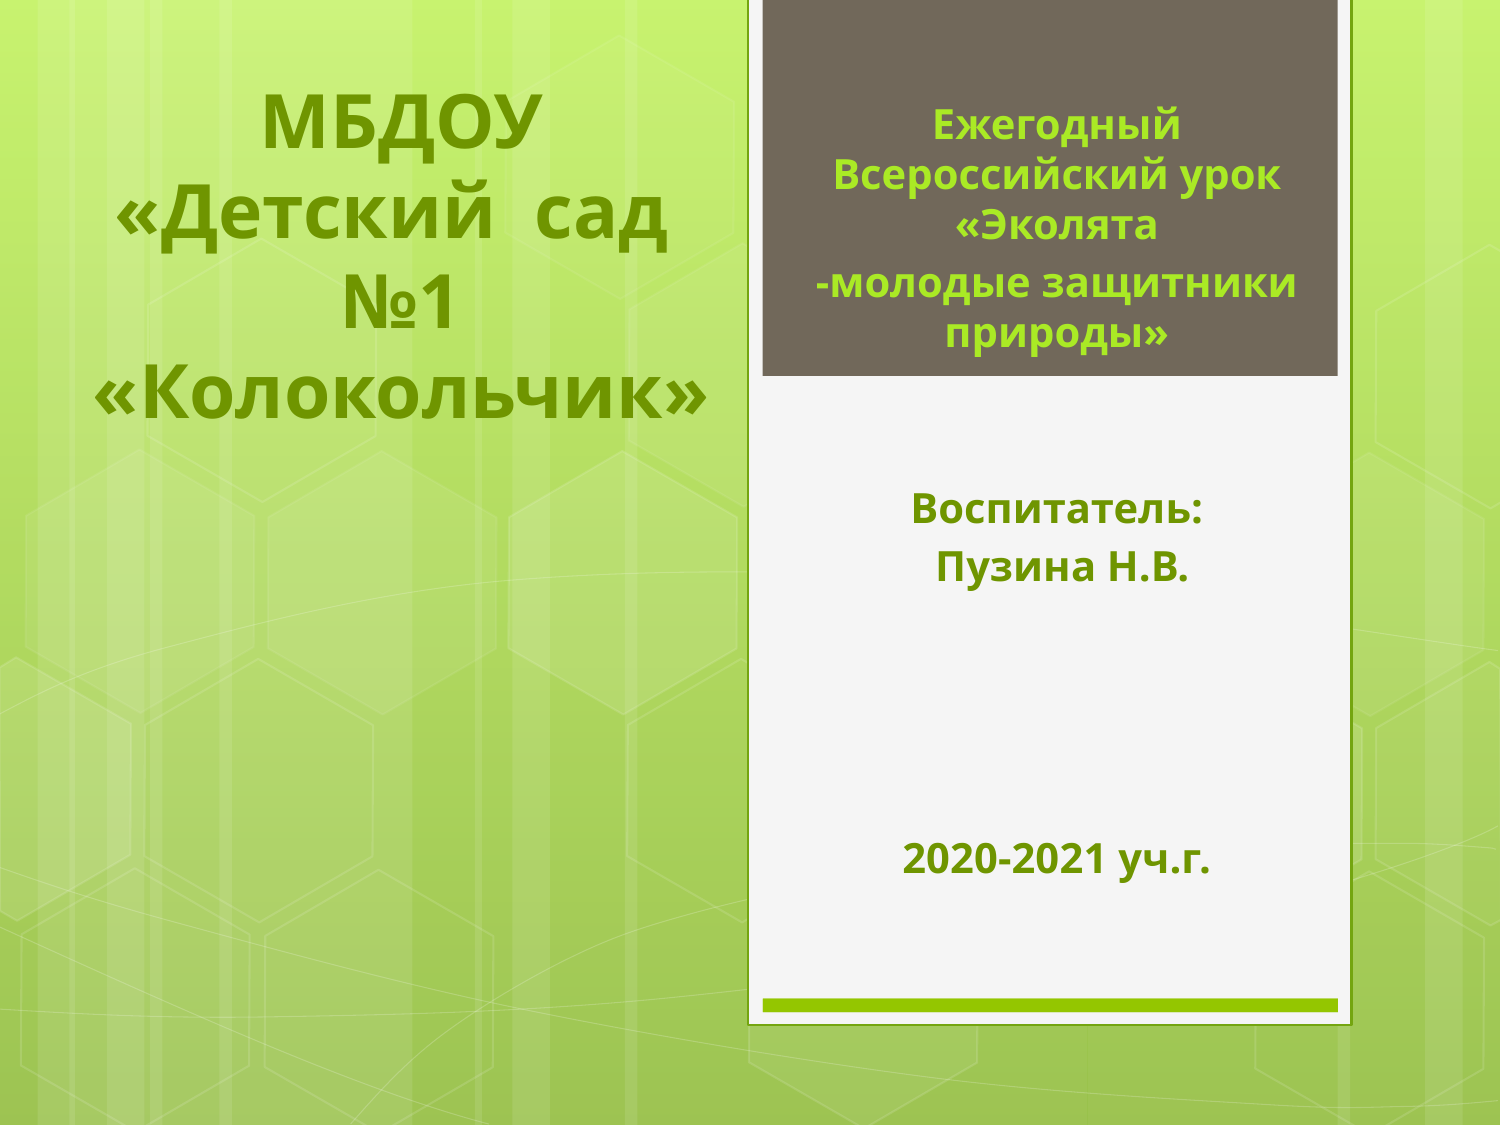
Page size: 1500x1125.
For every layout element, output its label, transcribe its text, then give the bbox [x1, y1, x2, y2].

title МБДОУ «Детский сад №1 «Колокольчик» [76, 66, 727, 622]
subtitle Ежегодный Всероссийский урок «Эколята -молодые защитники природы» Воспитатель: Пузина Н.В. 2020-2021 уч.г. [785, 90, 1329, 941]
